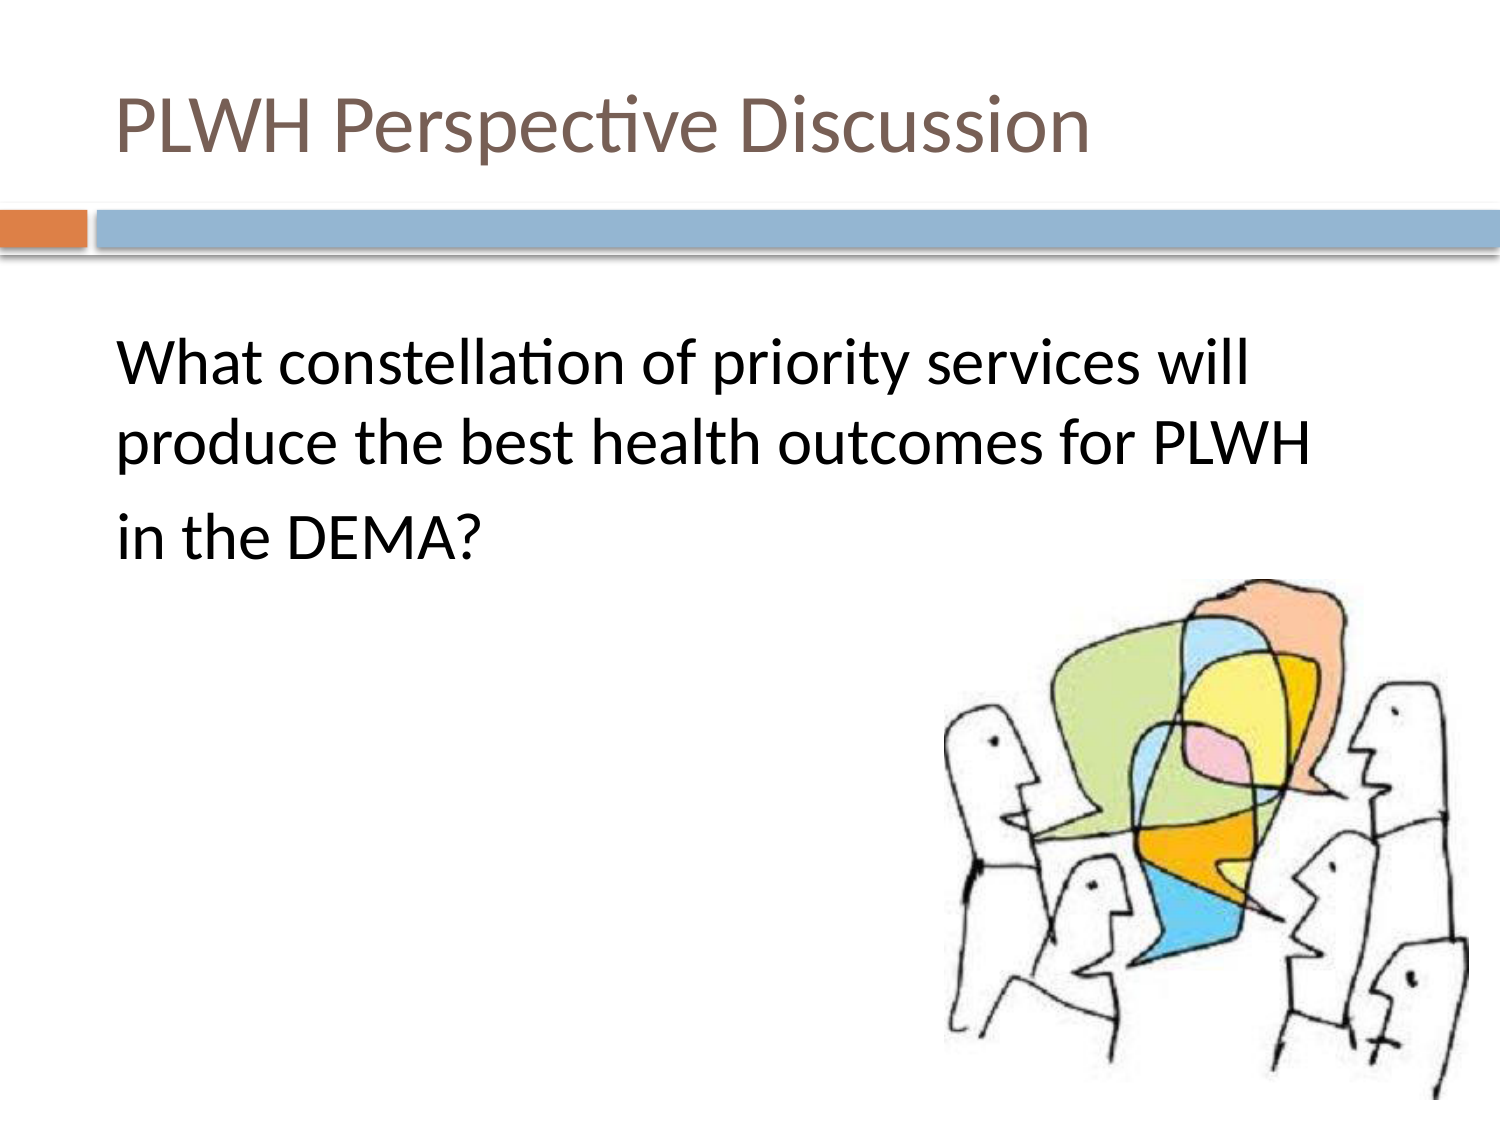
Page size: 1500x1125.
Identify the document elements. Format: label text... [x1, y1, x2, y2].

picture [944, 579, 1469, 1101]
text_box What constellation of priority services will produce the best health outcomes for PLWH in the DEMA? [100, 310, 1438, 1026]
title PLWH Perspective Discussion [99, 37, 1438, 201]
